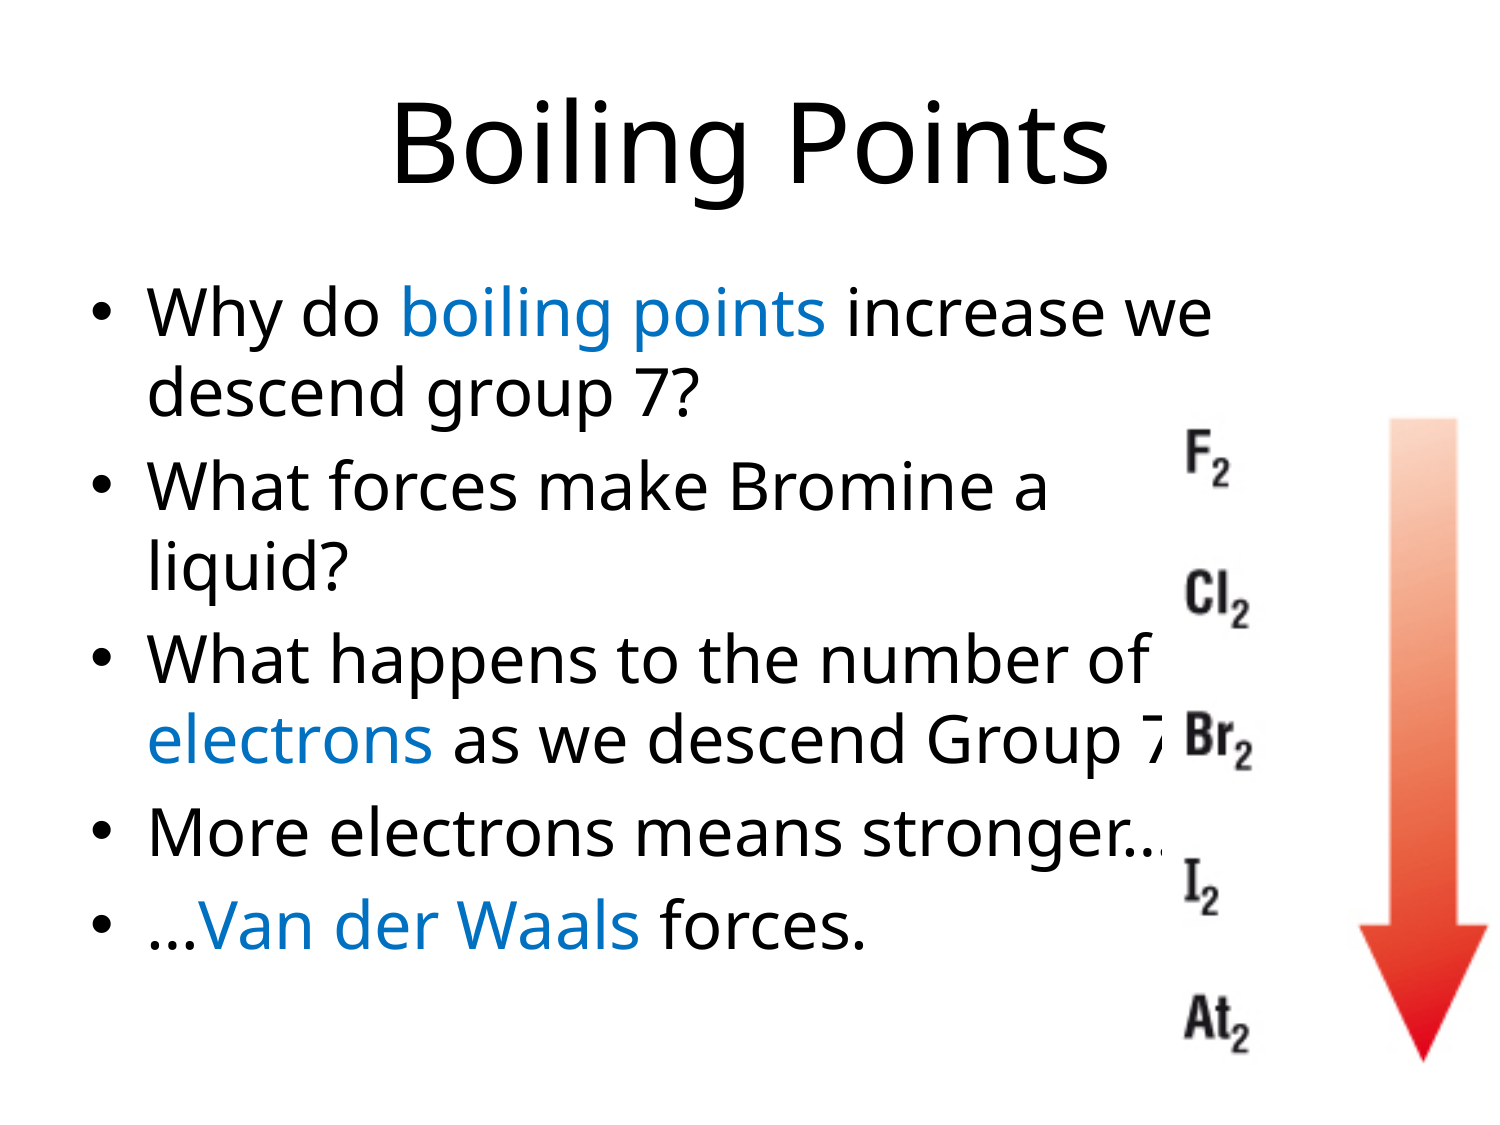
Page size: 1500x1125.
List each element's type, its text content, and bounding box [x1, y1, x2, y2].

picture [1162, 412, 1500, 1067]
list Why do boiling points increase we descend group 7? What forces make Bromine a liquid? What happens to the number of electrons as we descend Group 7? More electrons means stronger… …Van der Waals forces. [75, 262, 1425, 1075]
title Boiling Points [75, 45, 1425, 233]
